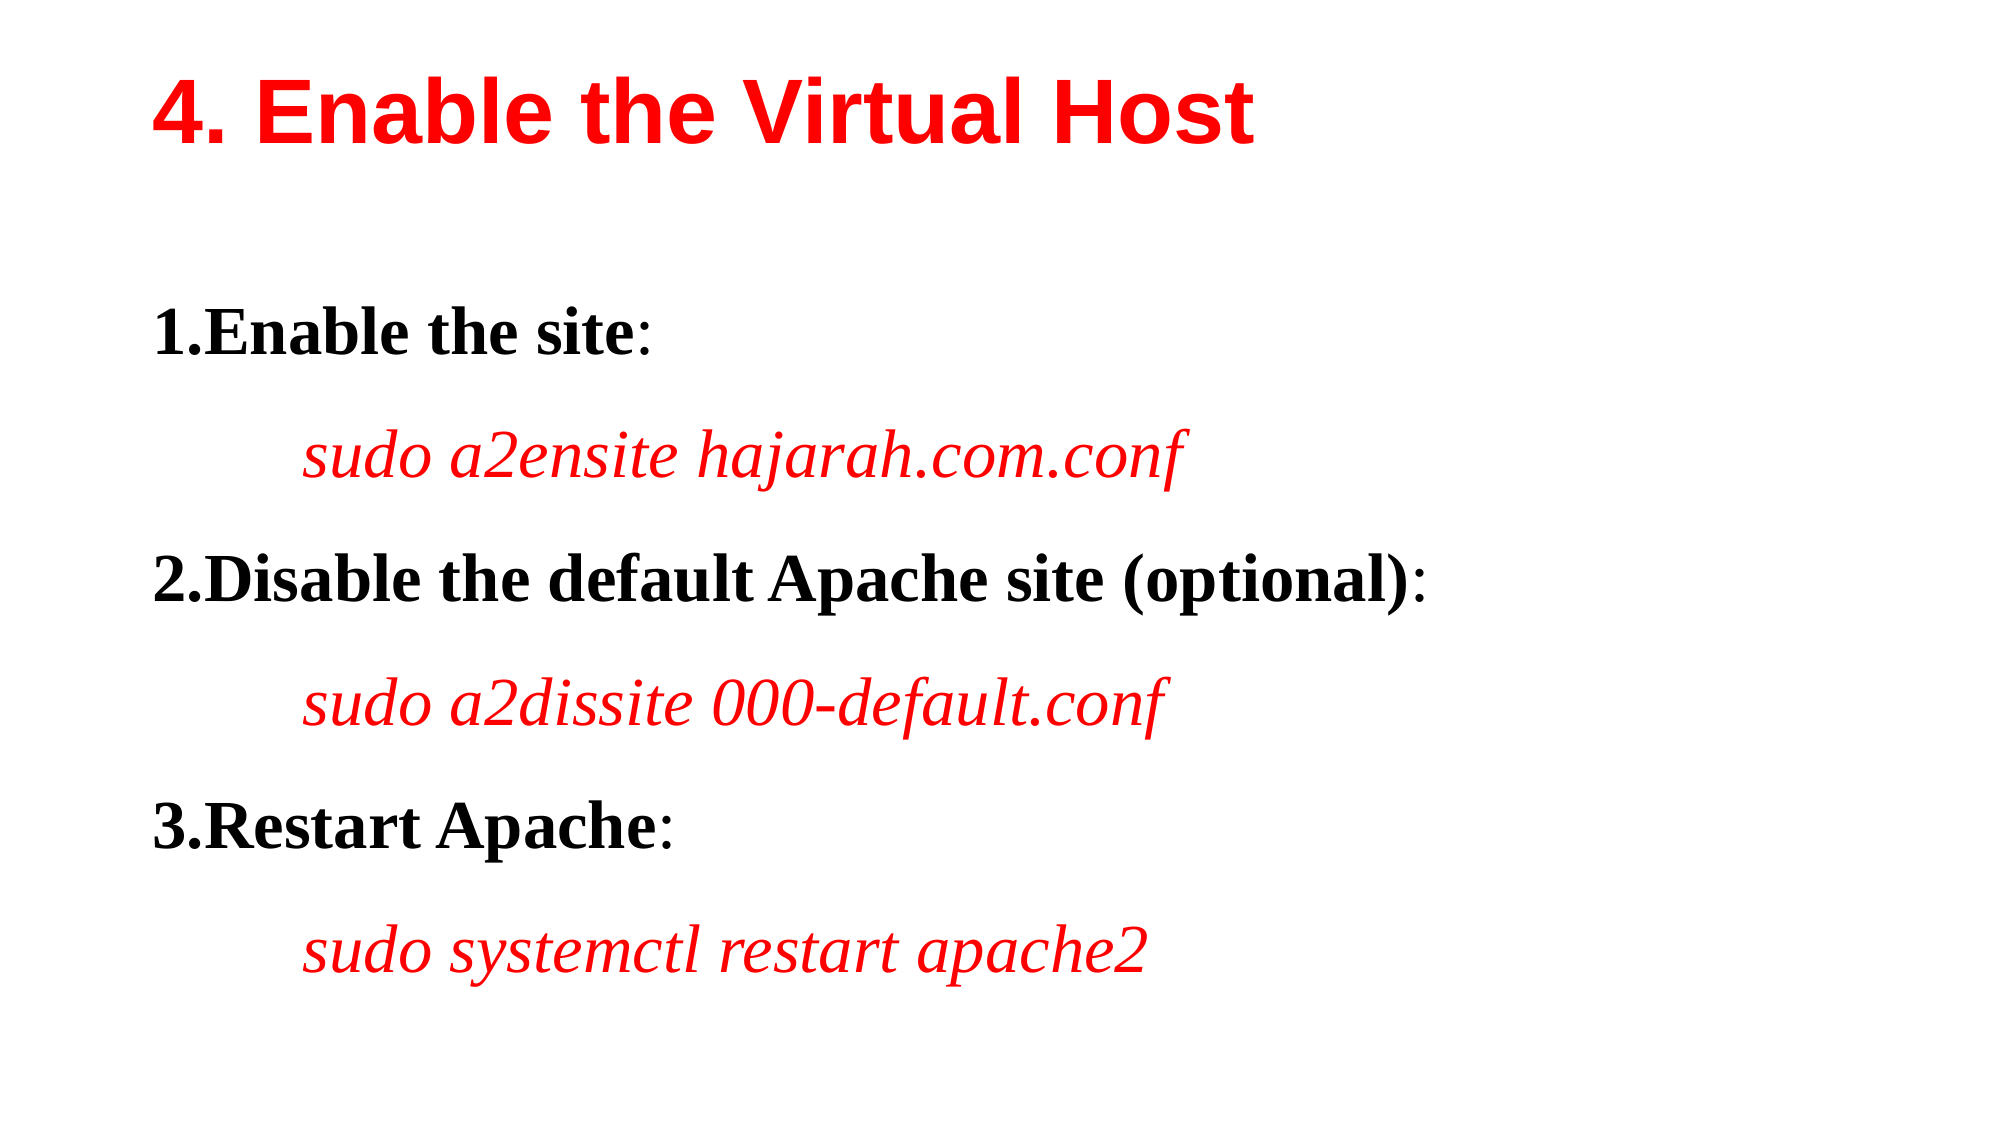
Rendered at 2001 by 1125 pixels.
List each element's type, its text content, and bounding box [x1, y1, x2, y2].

list Enable the site: sudo a2ensite hajarah.com.conf Disable the default Apache site (optional): sudo a2dissite 000-default.conf Restart Apache: sudo systemctl restart apache2 [137, 236, 1456, 1077]
title 4. Enable the Virtual Host [137, 59, 1863, 278]
